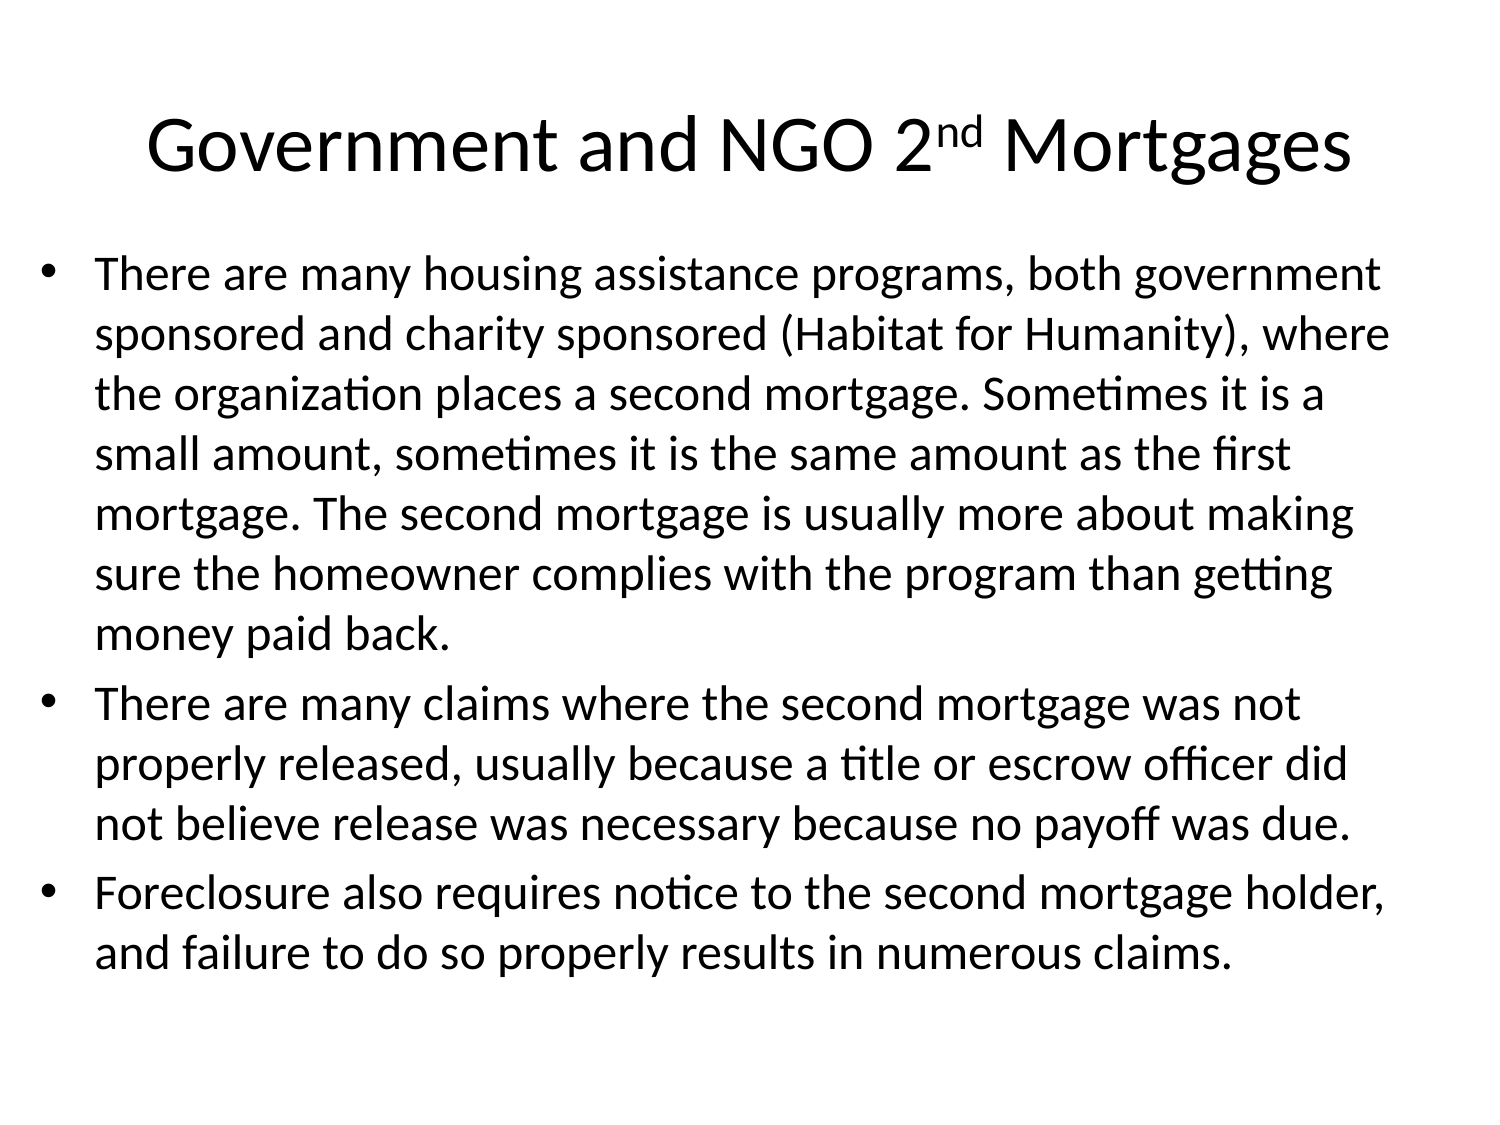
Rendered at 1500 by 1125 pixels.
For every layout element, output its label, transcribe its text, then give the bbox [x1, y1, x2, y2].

list There are many housing assistance programs, both government sponsored and charity sponsored (Habitat for Humanity), where the organization places a second mortgage. Sometimes it is a small amount, sometimes it is the same amount as the first mortgage. The second mortgage is usually more about making sure the homeowner complies with the program than getting money paid back. There are many claims where the second mortgage was not properly released, usually because a title or escrow officer did not believe release was necessary because no payoff was due. Foreclosure also requires notice to the second mortgage holder, and failure to do so properly results in numerous claims. [24, 232, 1425, 1005]
title Government and NGO 2nd Mortgages [75, 45, 1425, 232]
